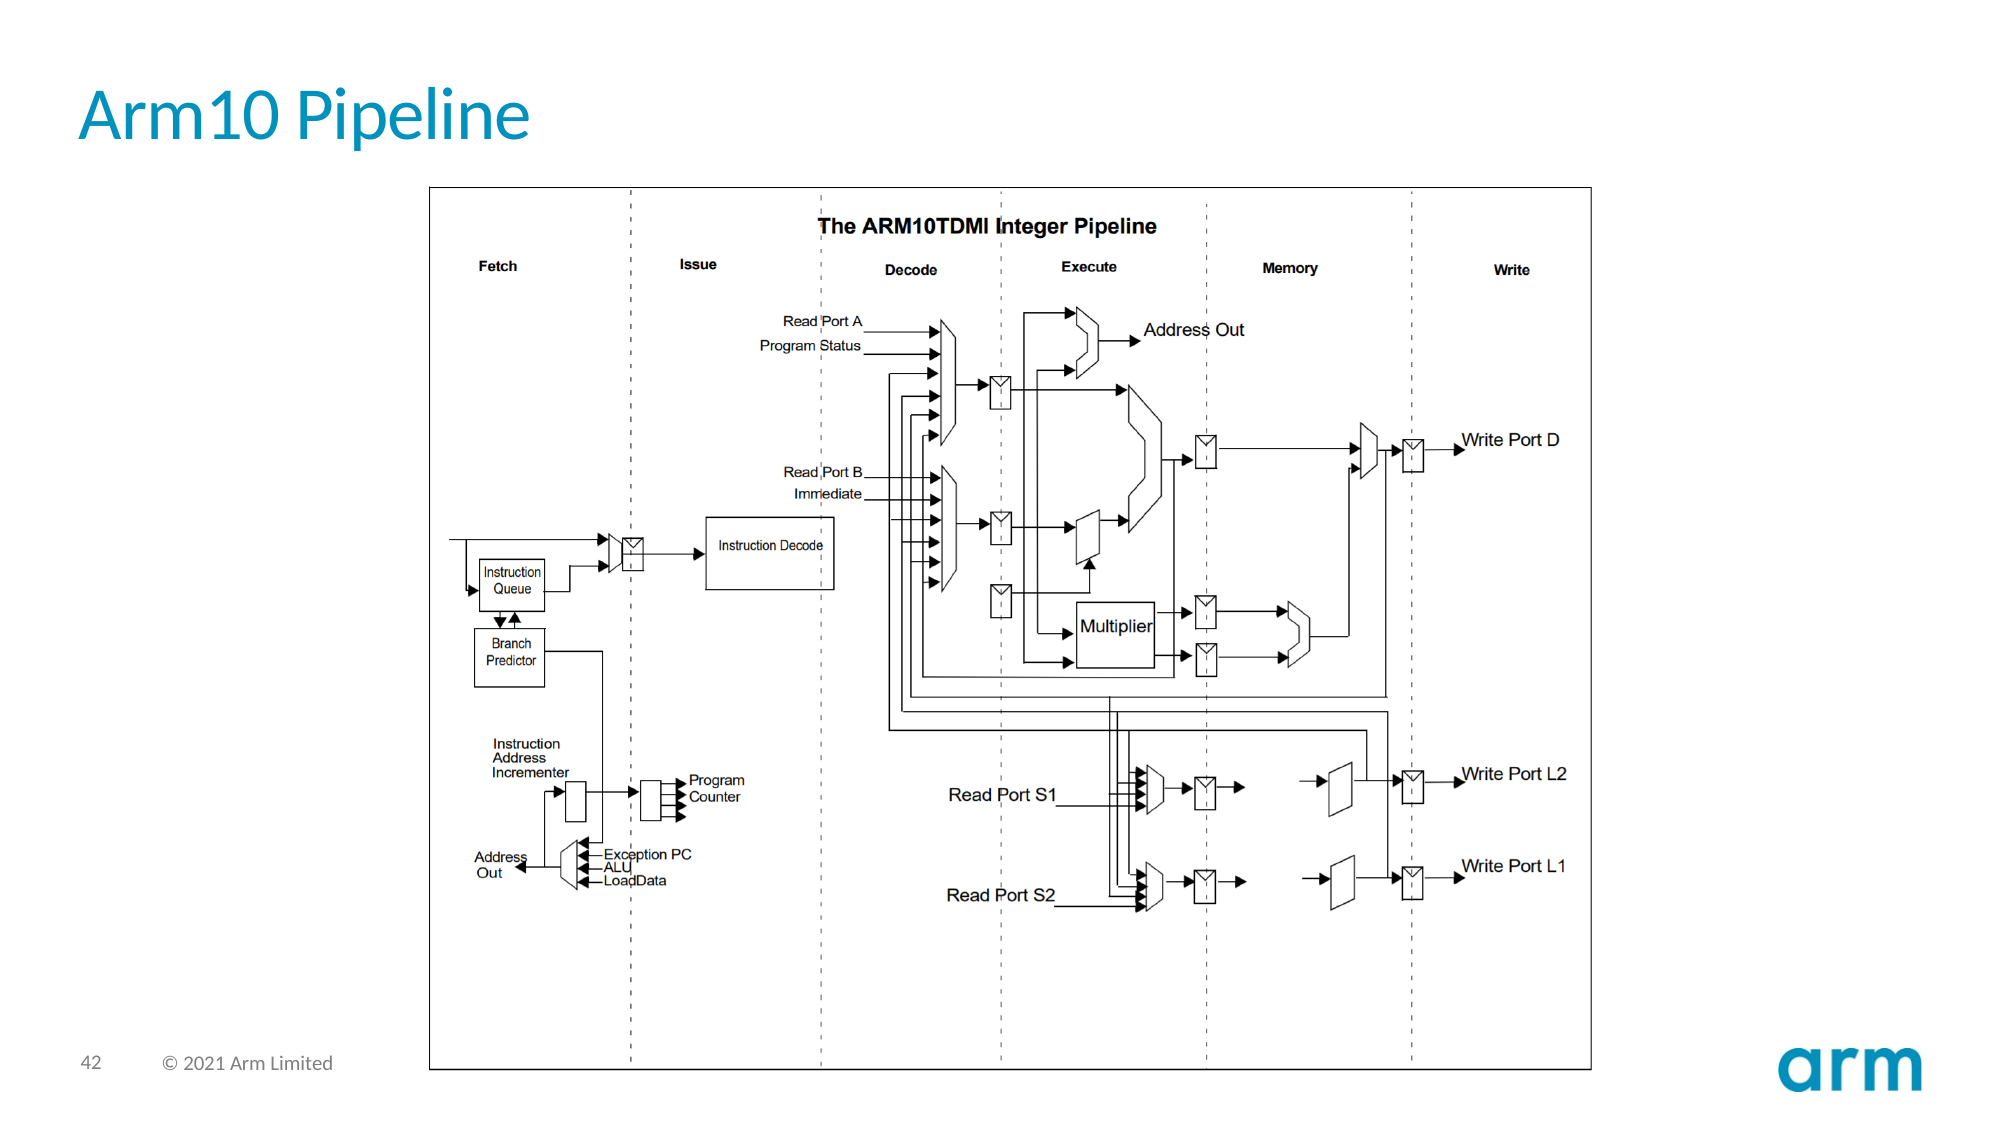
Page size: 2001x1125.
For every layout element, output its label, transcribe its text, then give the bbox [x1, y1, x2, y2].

picture [1803, 1048, 1922, 1092]
picture [1889, 1048, 1903, 1053]
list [417, 174, 1604, 1077]
picture [1788, 1056, 1812, 1083]
picture [1911, 1048, 1922, 1062]
picture [1778, 1072, 1794, 1092]
picture [1778, 1048, 1794, 1067]
title Arm10 Pipeline [78, 78, 1922, 186]
